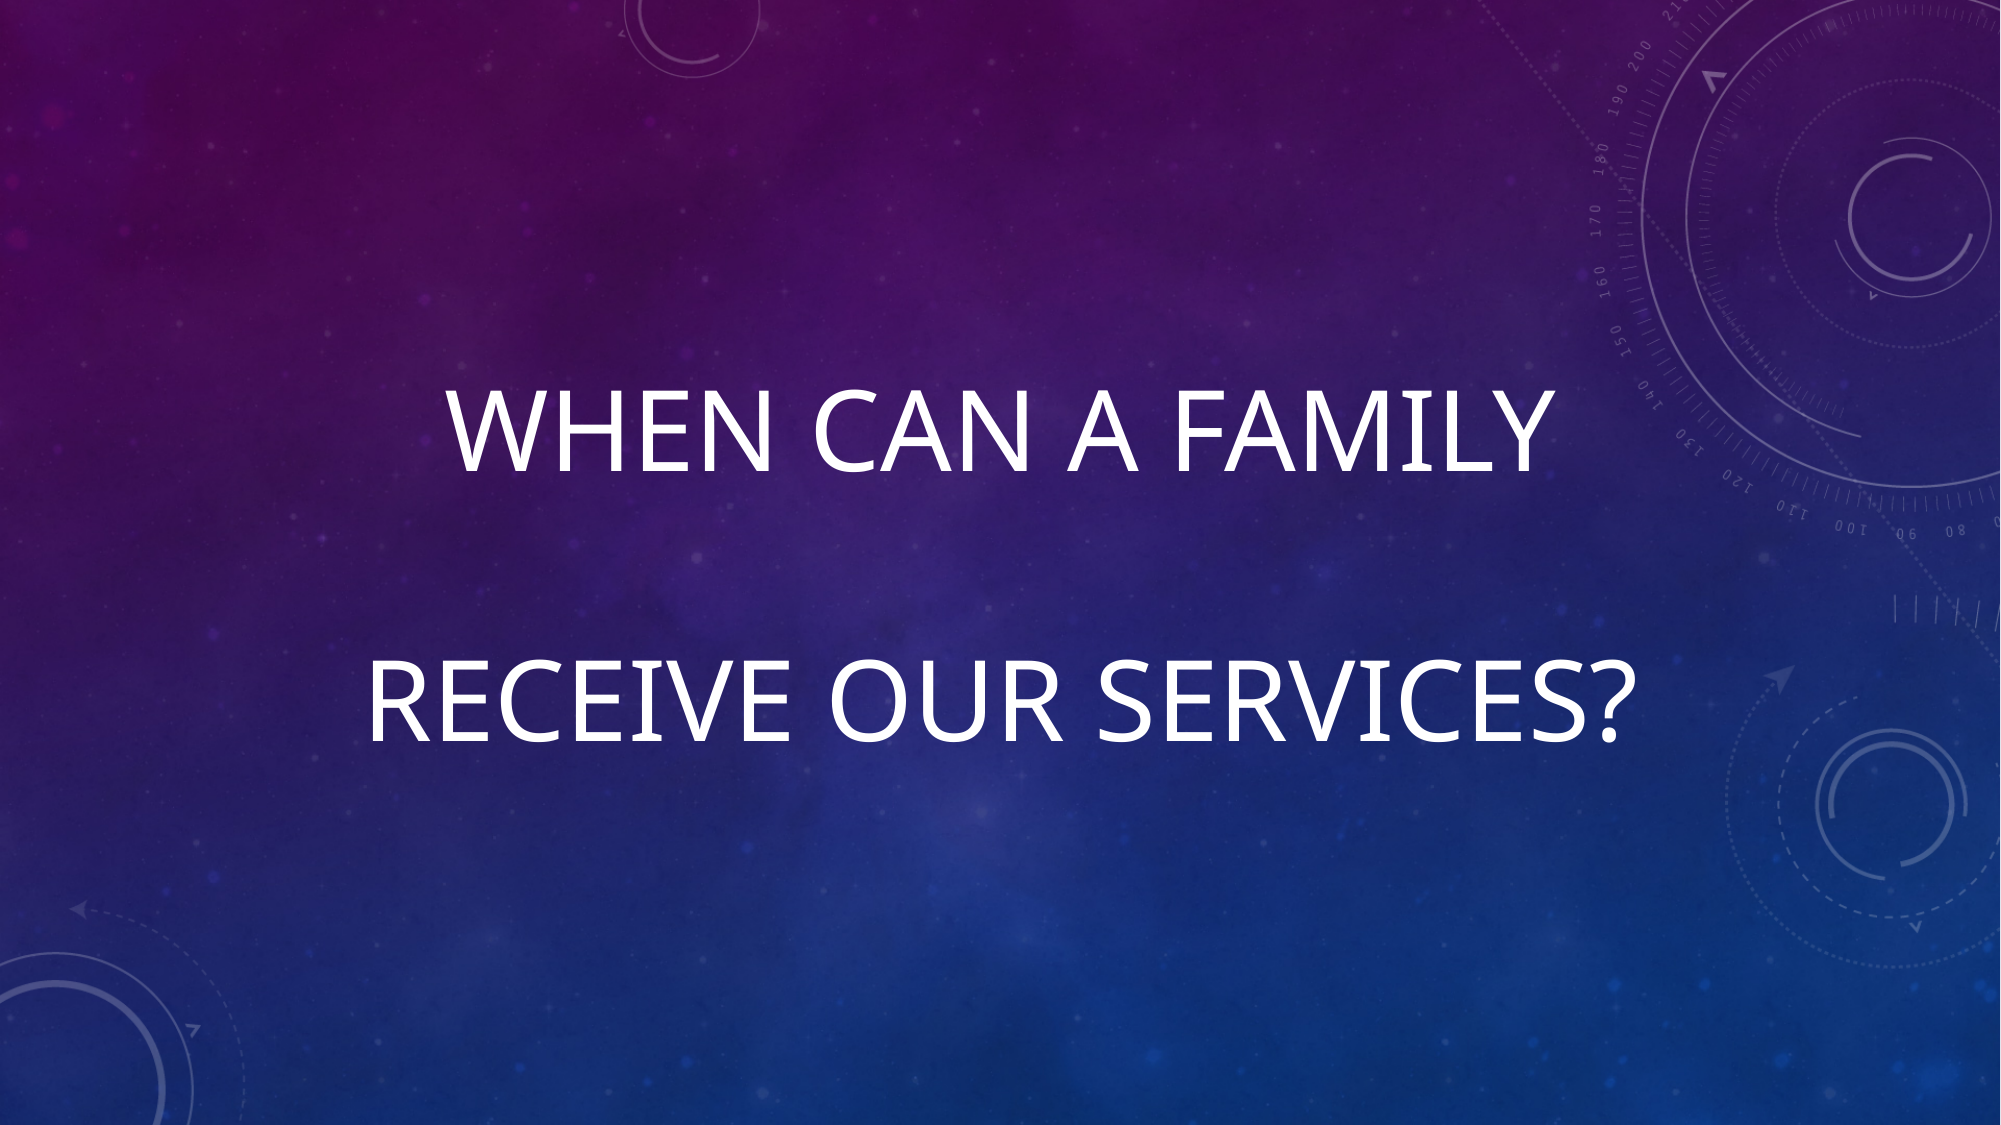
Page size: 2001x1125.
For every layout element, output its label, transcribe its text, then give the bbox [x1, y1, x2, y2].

picture [0, 0, 2001, 1125]
title When Can a Family Receive Our Services? [212, 312, 1788, 811]
